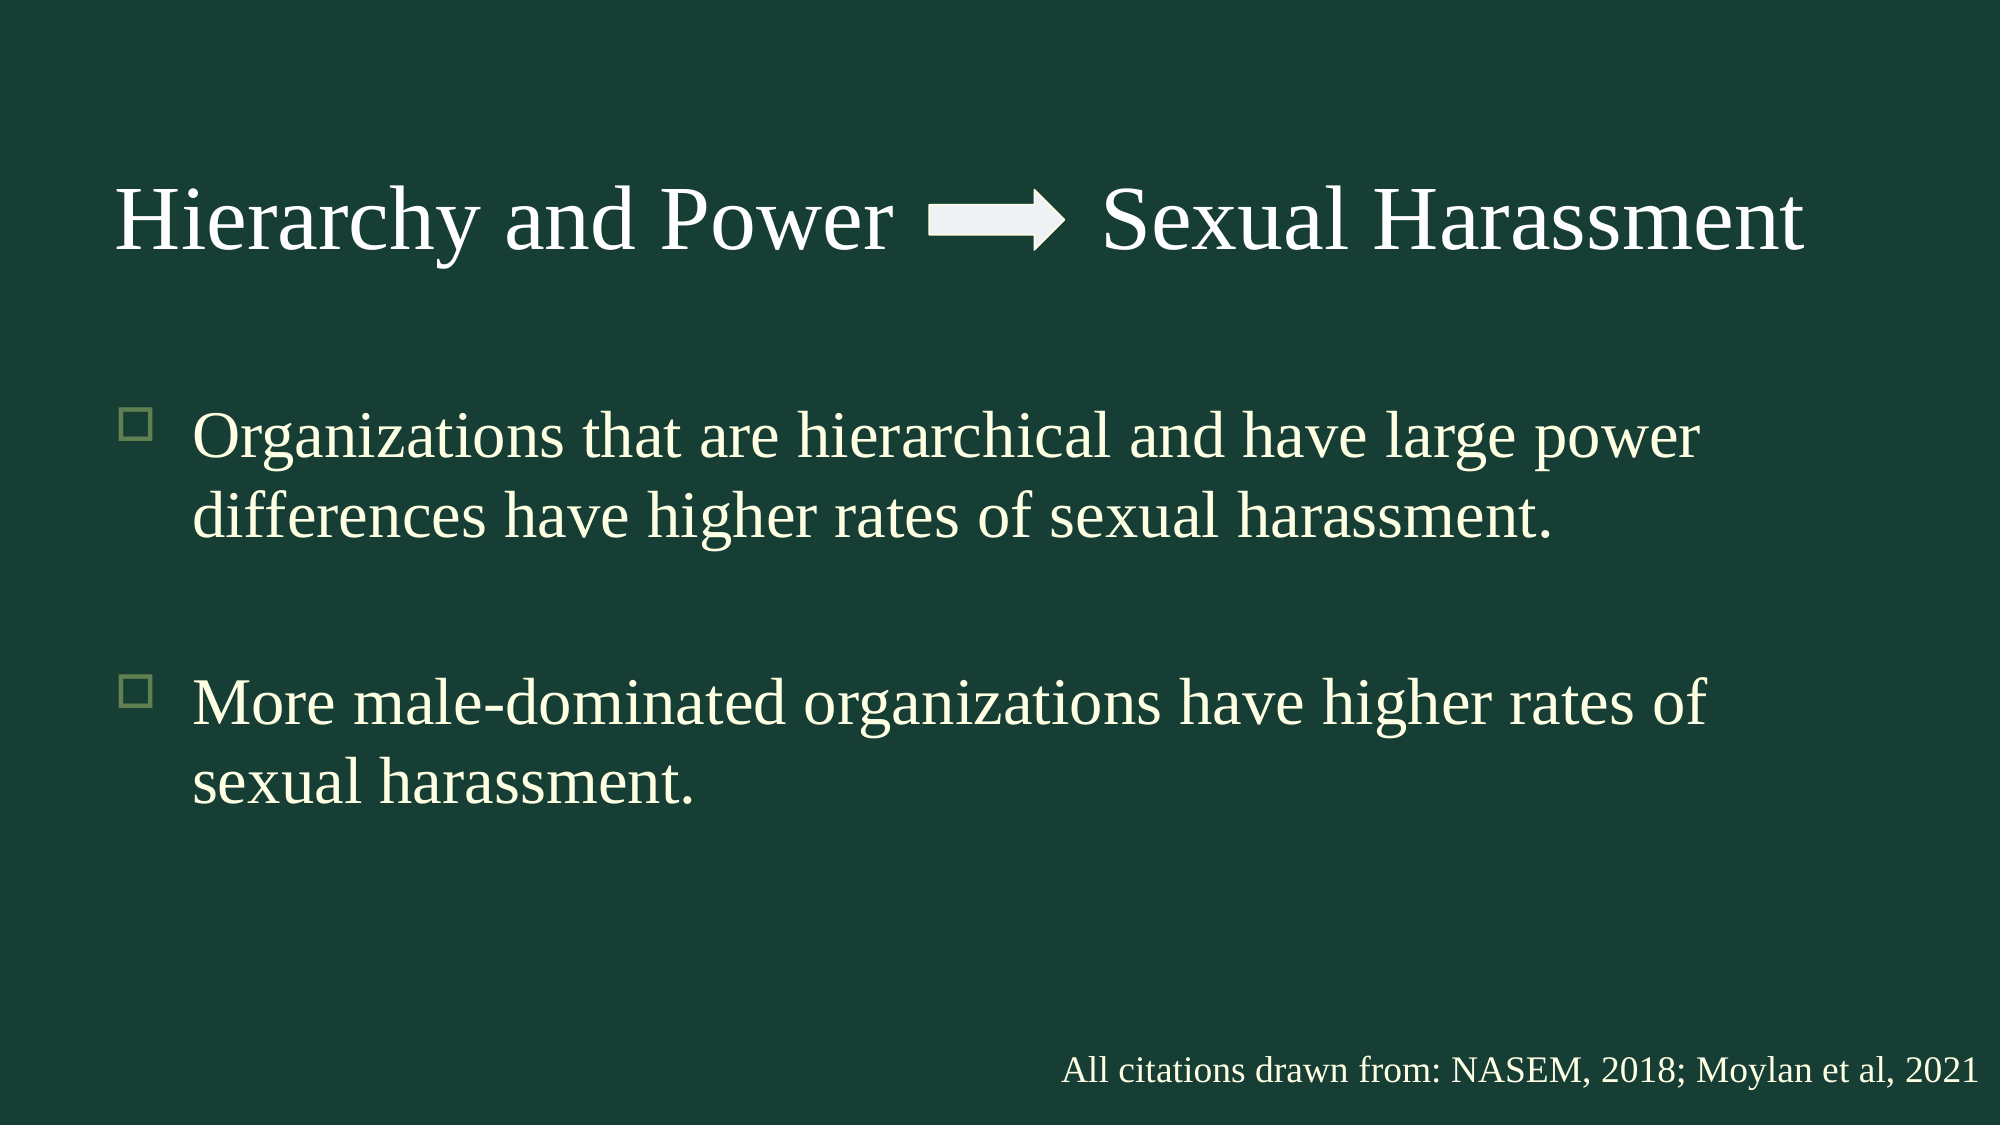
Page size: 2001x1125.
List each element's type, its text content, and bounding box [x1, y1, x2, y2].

text_box [929, 189, 1065, 250]
list Organizations that are hierarchical and have large power differences have higher rates of sexual harassment. More male-dominated organizations have higher rates of sexual harassment. [99, 299, 1901, 1006]
title Hierarchy and Power Sexual Harassment [99, 87, 1901, 276]
text_box All citations drawn from: NASEM, 2018; Moylan et al, 2021 [1046, 1037, 2000, 1098]
